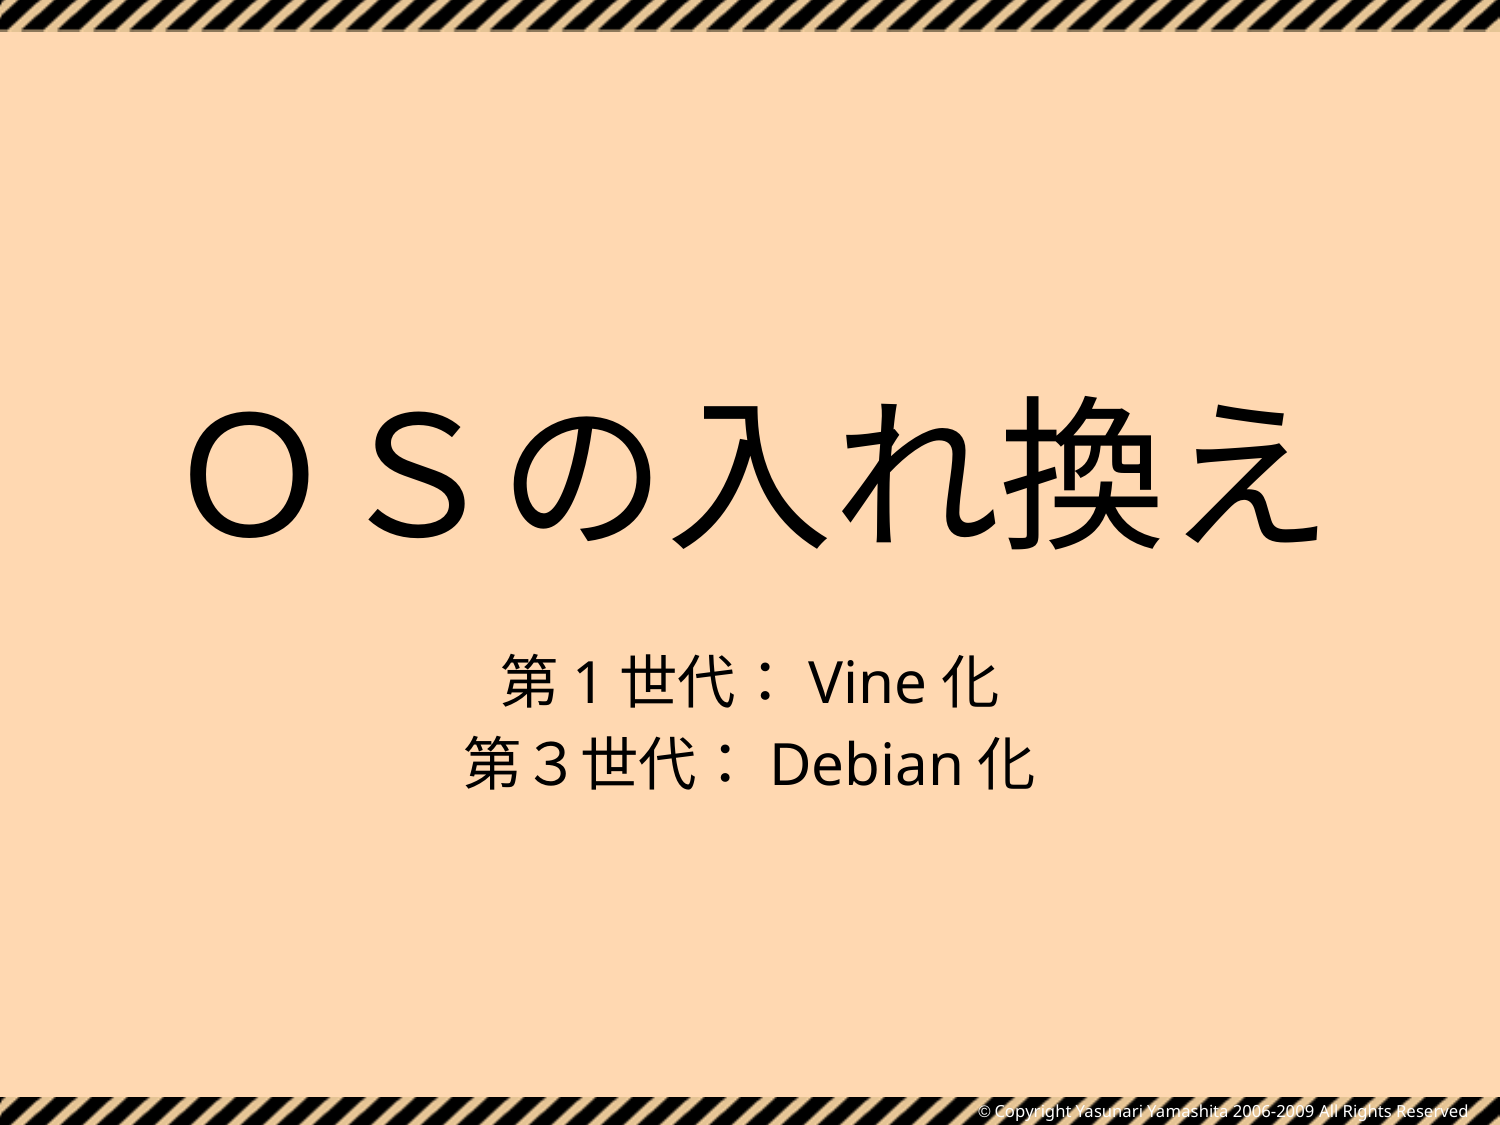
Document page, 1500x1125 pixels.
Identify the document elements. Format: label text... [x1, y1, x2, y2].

picture [0, 1097, 1500, 1125]
subtitle 第1世代：Vine化 第３世代：Debian化 [224, 637, 1276, 926]
title ＯＳの入れ換え [112, 349, 1388, 591]
picture [0, 0, 1500, 32]
